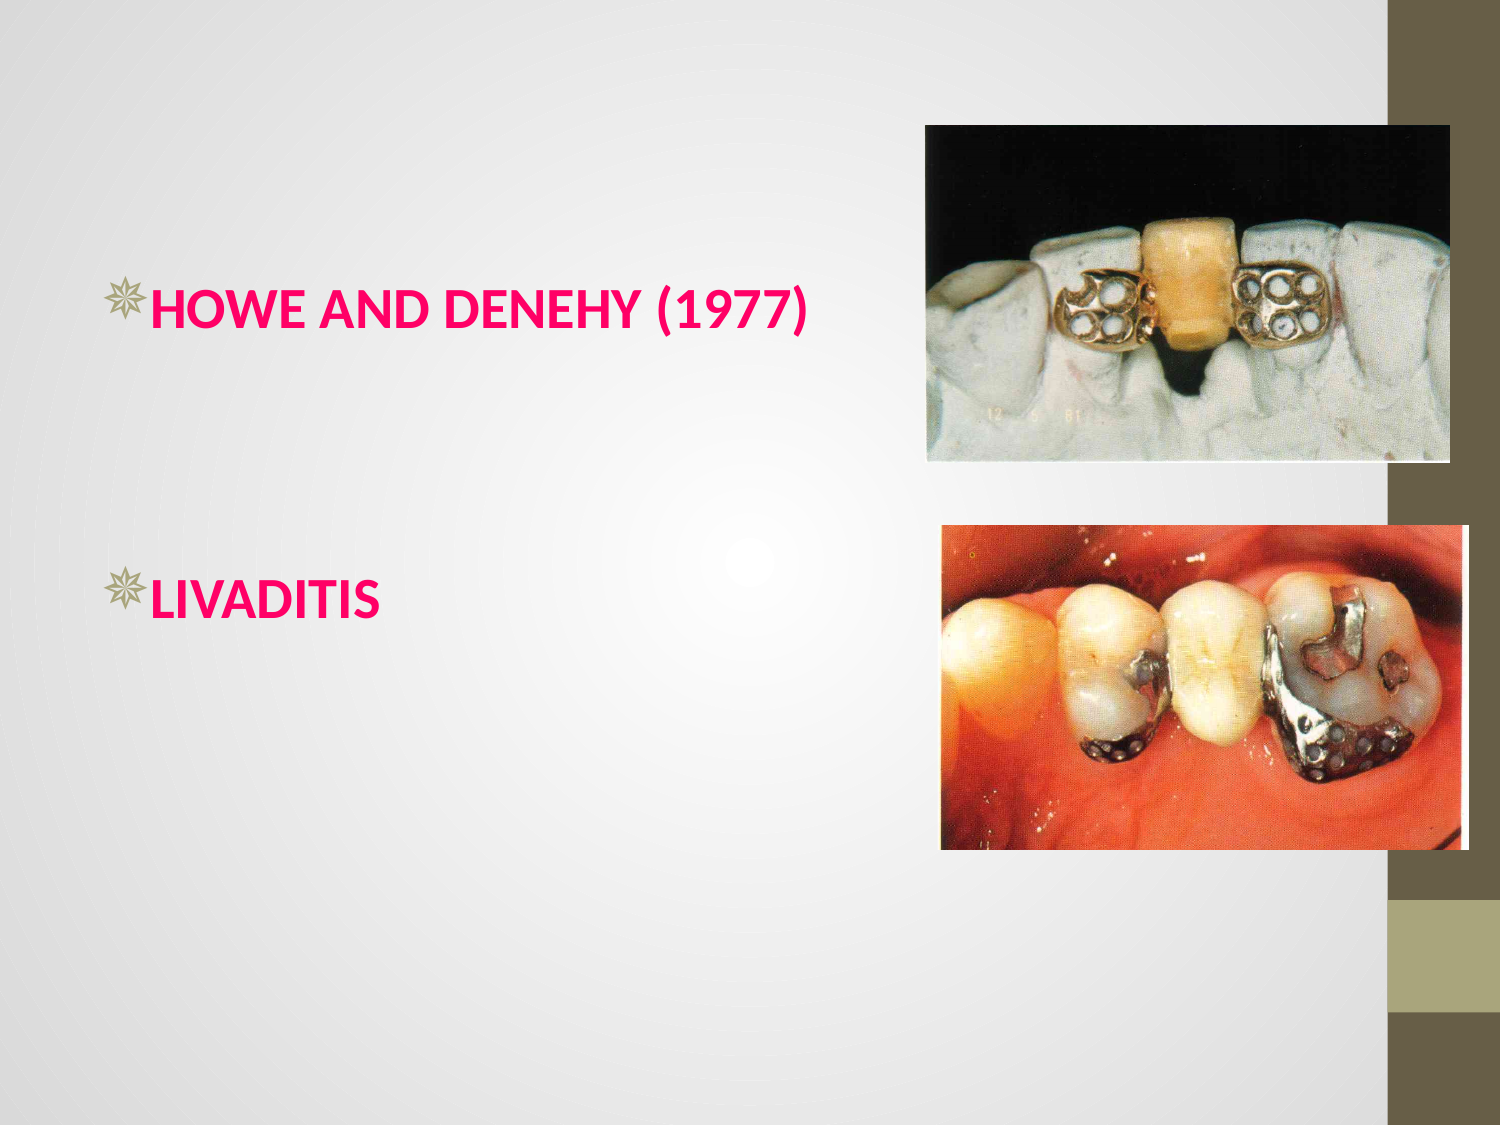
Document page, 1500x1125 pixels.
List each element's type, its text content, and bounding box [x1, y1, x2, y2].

picture [924, 124, 1451, 463]
picture [937, 524, 1470, 851]
list HOWE AND DENEHY (1977) LIVADITIS [74, 261, 1326, 1051]
